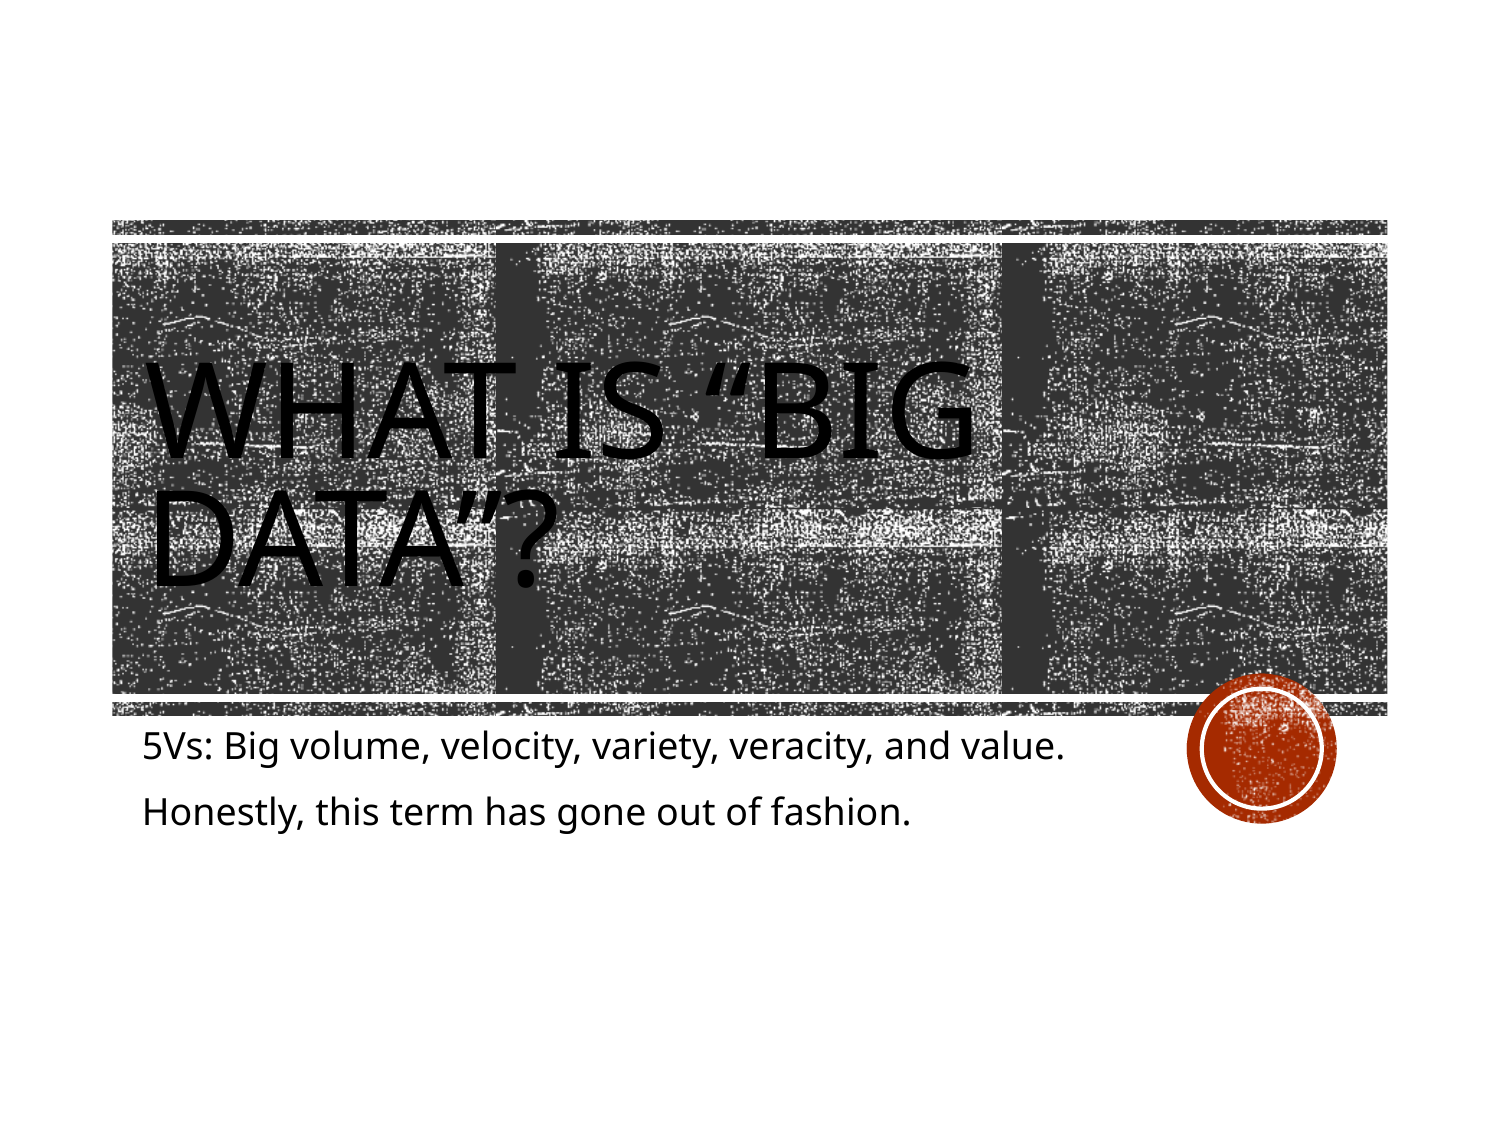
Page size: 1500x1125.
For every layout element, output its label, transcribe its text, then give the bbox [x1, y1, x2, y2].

subtitle 5Vs: Big volume, velocity, variety, veracity, and value. Honestly, this term has gone out of fashion. [126, 720, 1217, 895]
title What is “big data”? [129, 234, 1375, 733]
